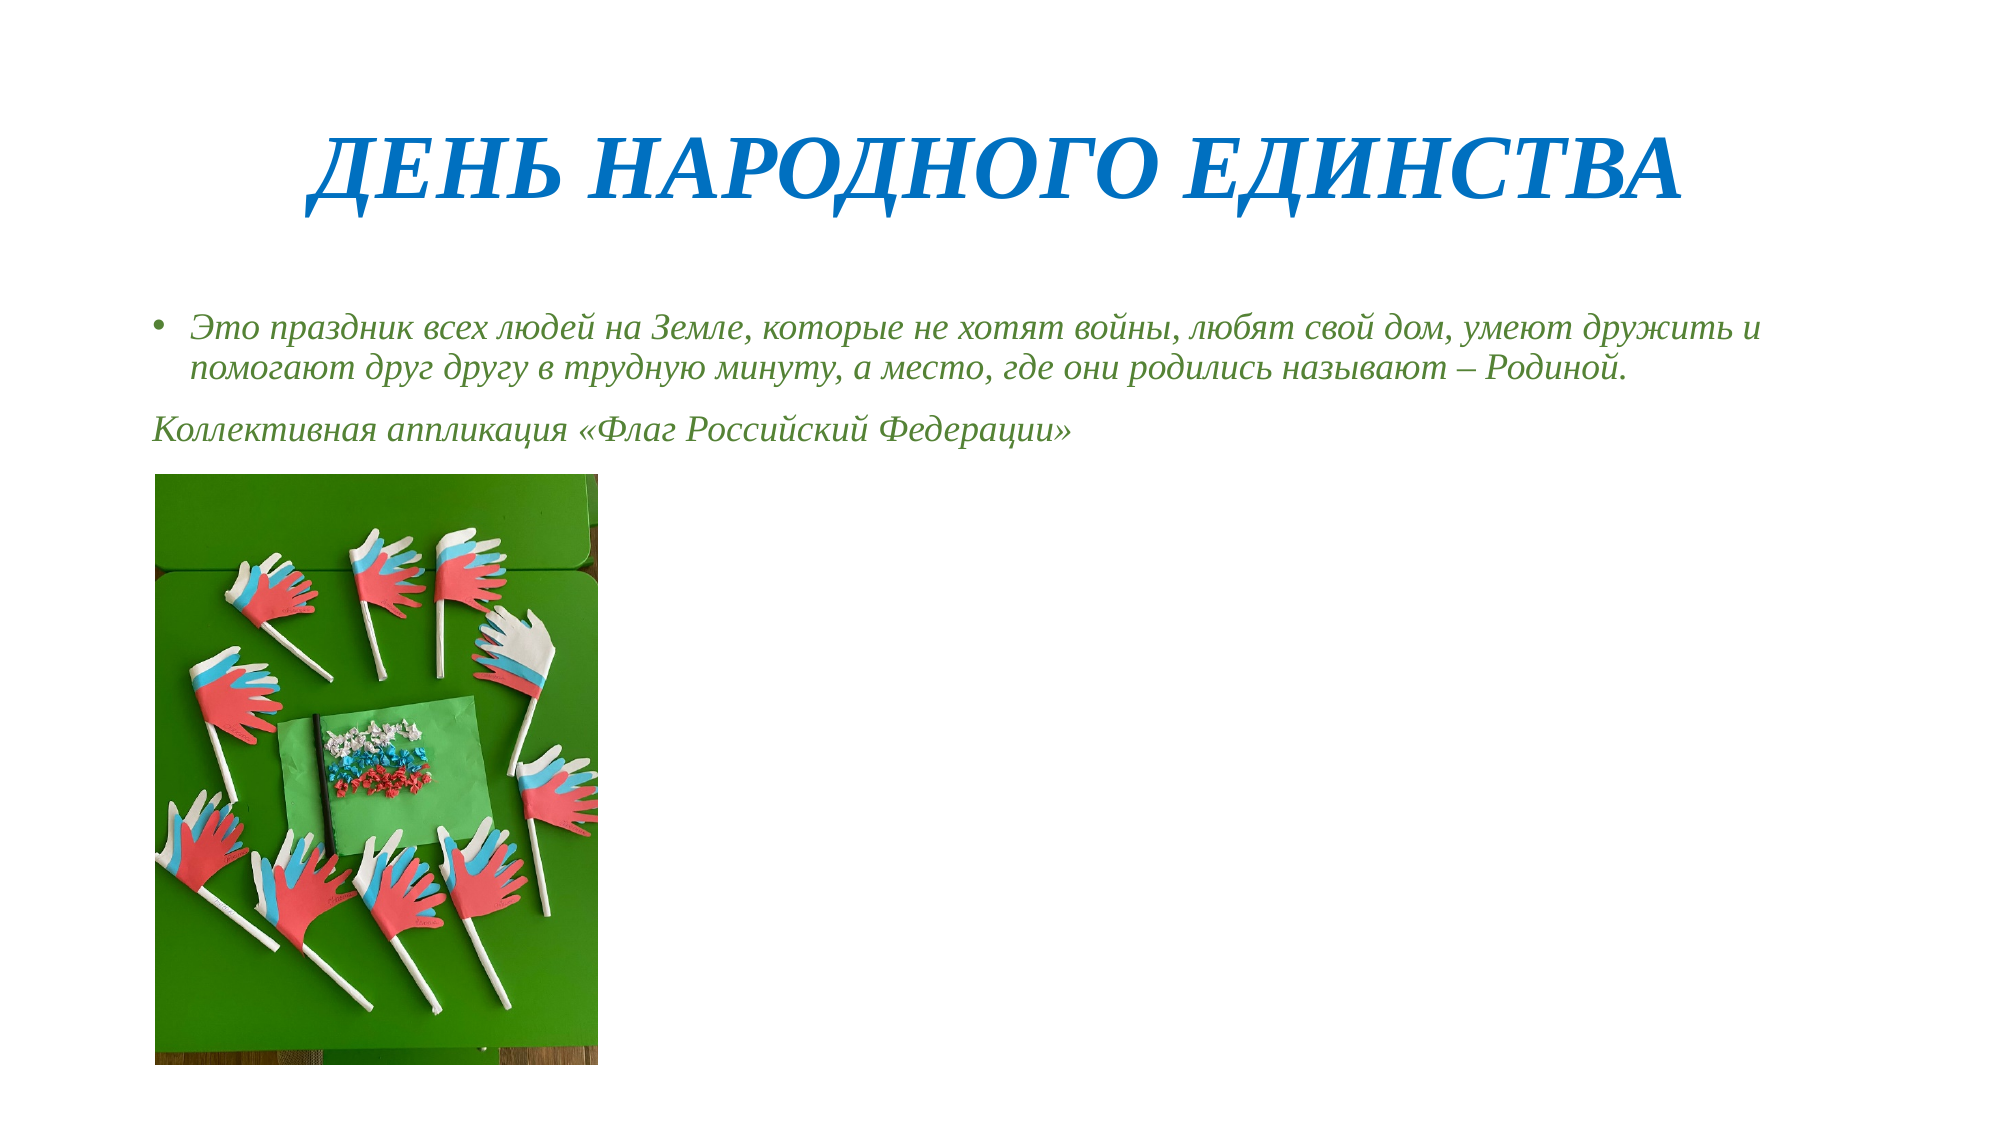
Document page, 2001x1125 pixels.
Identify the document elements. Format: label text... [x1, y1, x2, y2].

picture [155, 474, 598, 1065]
list Это праздник всех людей на Земле, которые не хотят войны, любят свой дом, умеют дружить и помогают друг другу в трудную минуту, а место, где они родились называют – Родиной. Коллективная аппликация «Флаг Российский Федерации» [137, 299, 1863, 1014]
title ДЕНЬ НАРОДНОГО ЕДИНСТВА [137, 59, 1863, 278]
